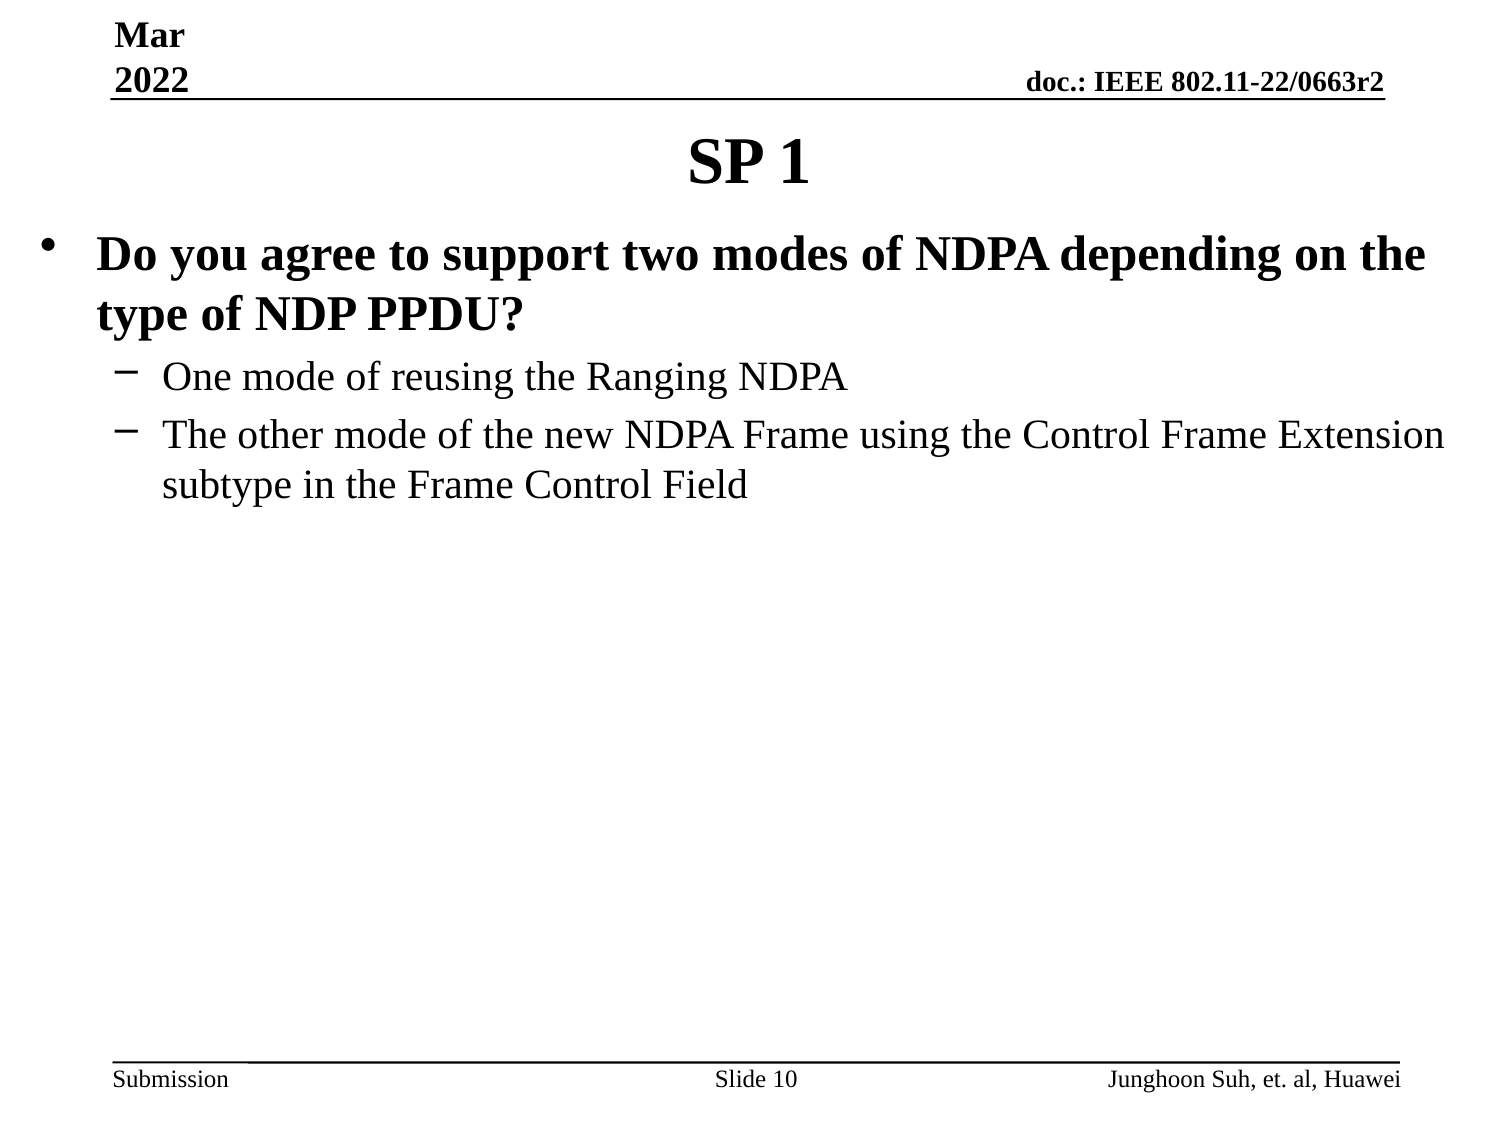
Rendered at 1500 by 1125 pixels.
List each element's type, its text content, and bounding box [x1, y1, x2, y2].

slide_number Slide 10 [712, 1061, 800, 1093]
list Do you agree to support two modes of NDPA depending on the type of NDP PPDU? One mode of reusing the Ranging NDPA The other mode of the new NDPA Frame using the Control Frame Extension subtype in the Frame Control Field [24, 213, 1475, 1038]
title SP 1 [112, 112, 1388, 201]
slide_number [114, 54, 265, 101]
footer Junghoon Suh, et. al, Huawei [1104, 1061, 1402, 1093]
